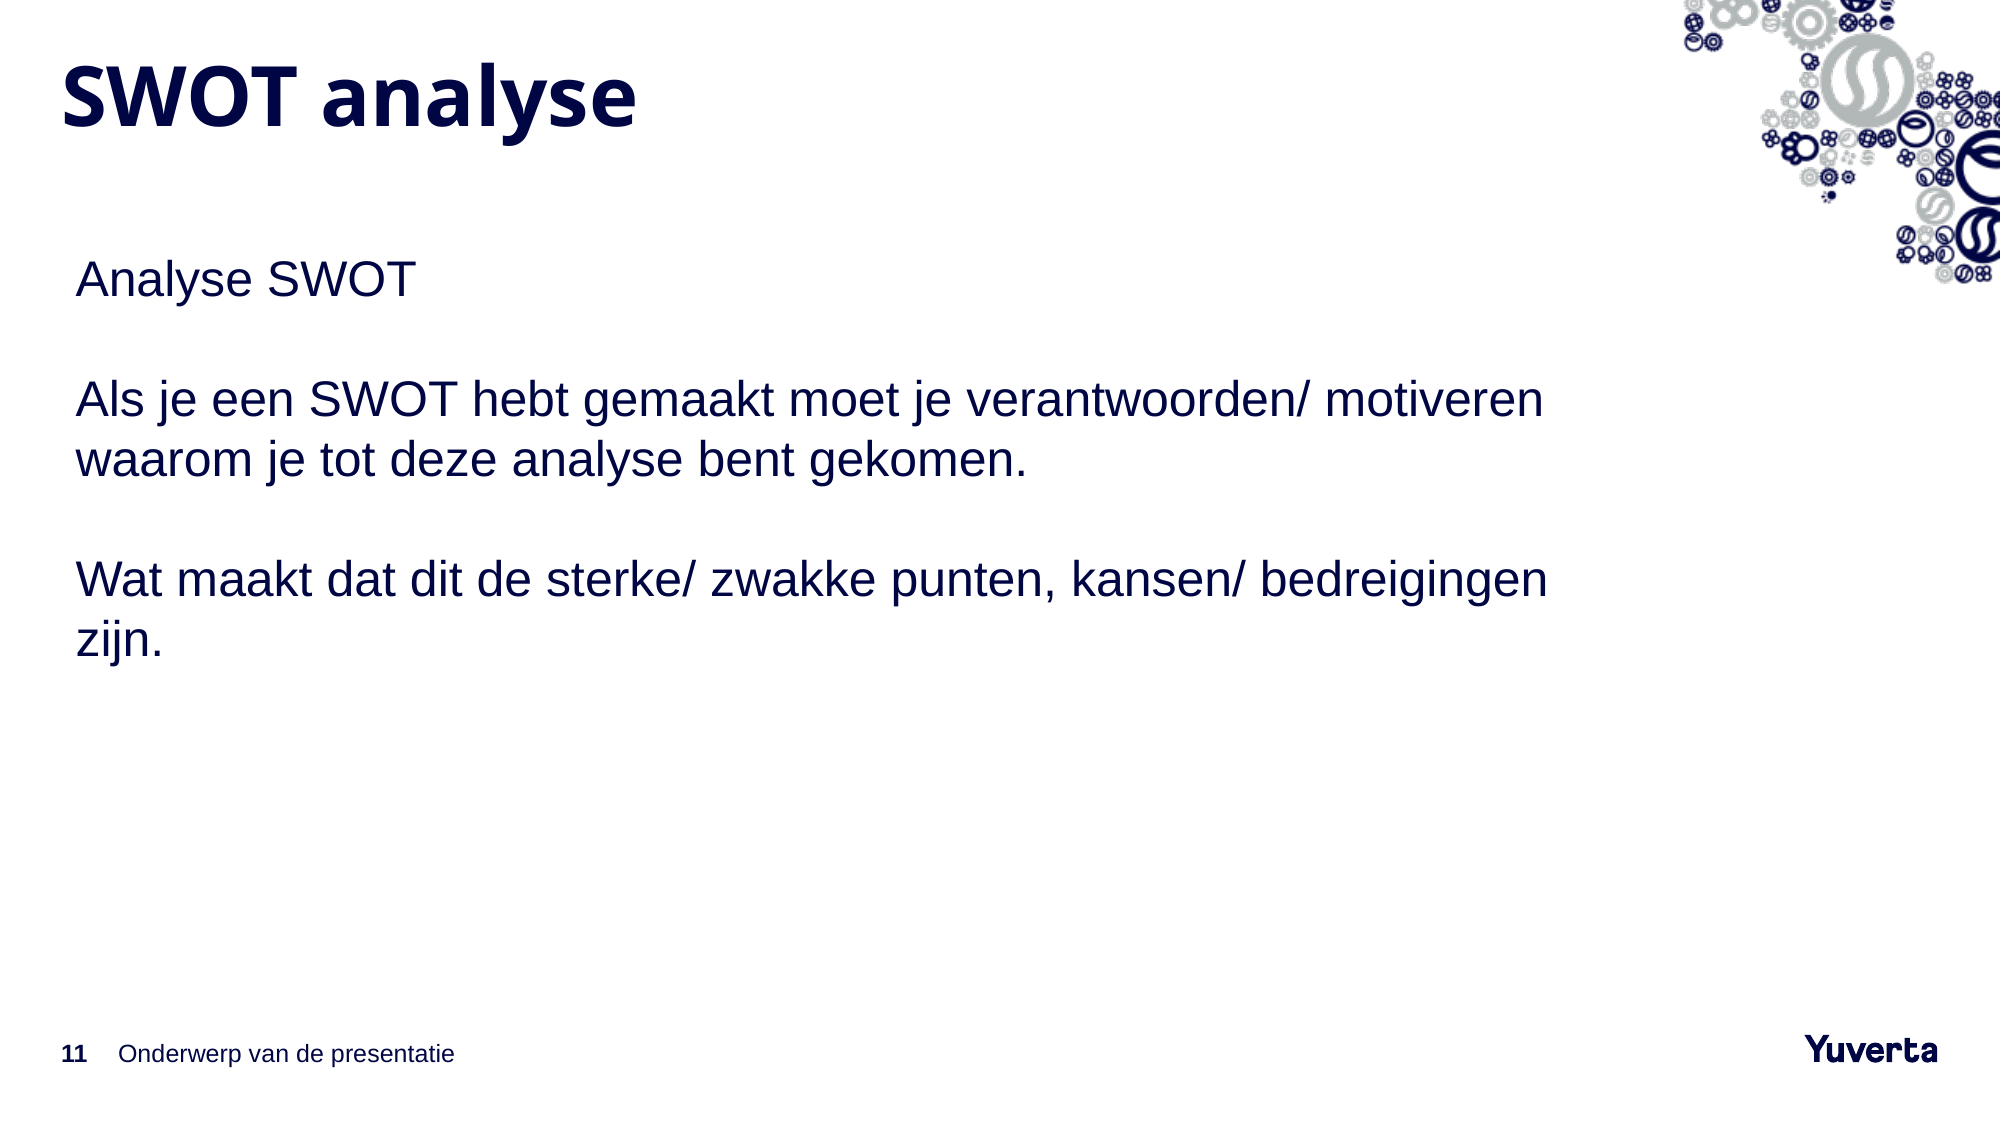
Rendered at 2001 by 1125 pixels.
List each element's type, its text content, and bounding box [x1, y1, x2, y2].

text_box Analyse SWOT Als je een SWOT hebt gemaakt moet je verantwoorden/ motiveren waarom je tot deze analyse bent gekomen. Wat maakt dat dit de sterke/ zwakke punten, kansen/ bedreigingen zijn. [60, 238, 1657, 854]
picture [0, 0, 2000, 1125]
title SWOT analyse [60, 48, 1744, 239]
footer Onderwerp van de presentatie [118, 1037, 987, 1073]
slide_number 11 [60, 1037, 113, 1073]
